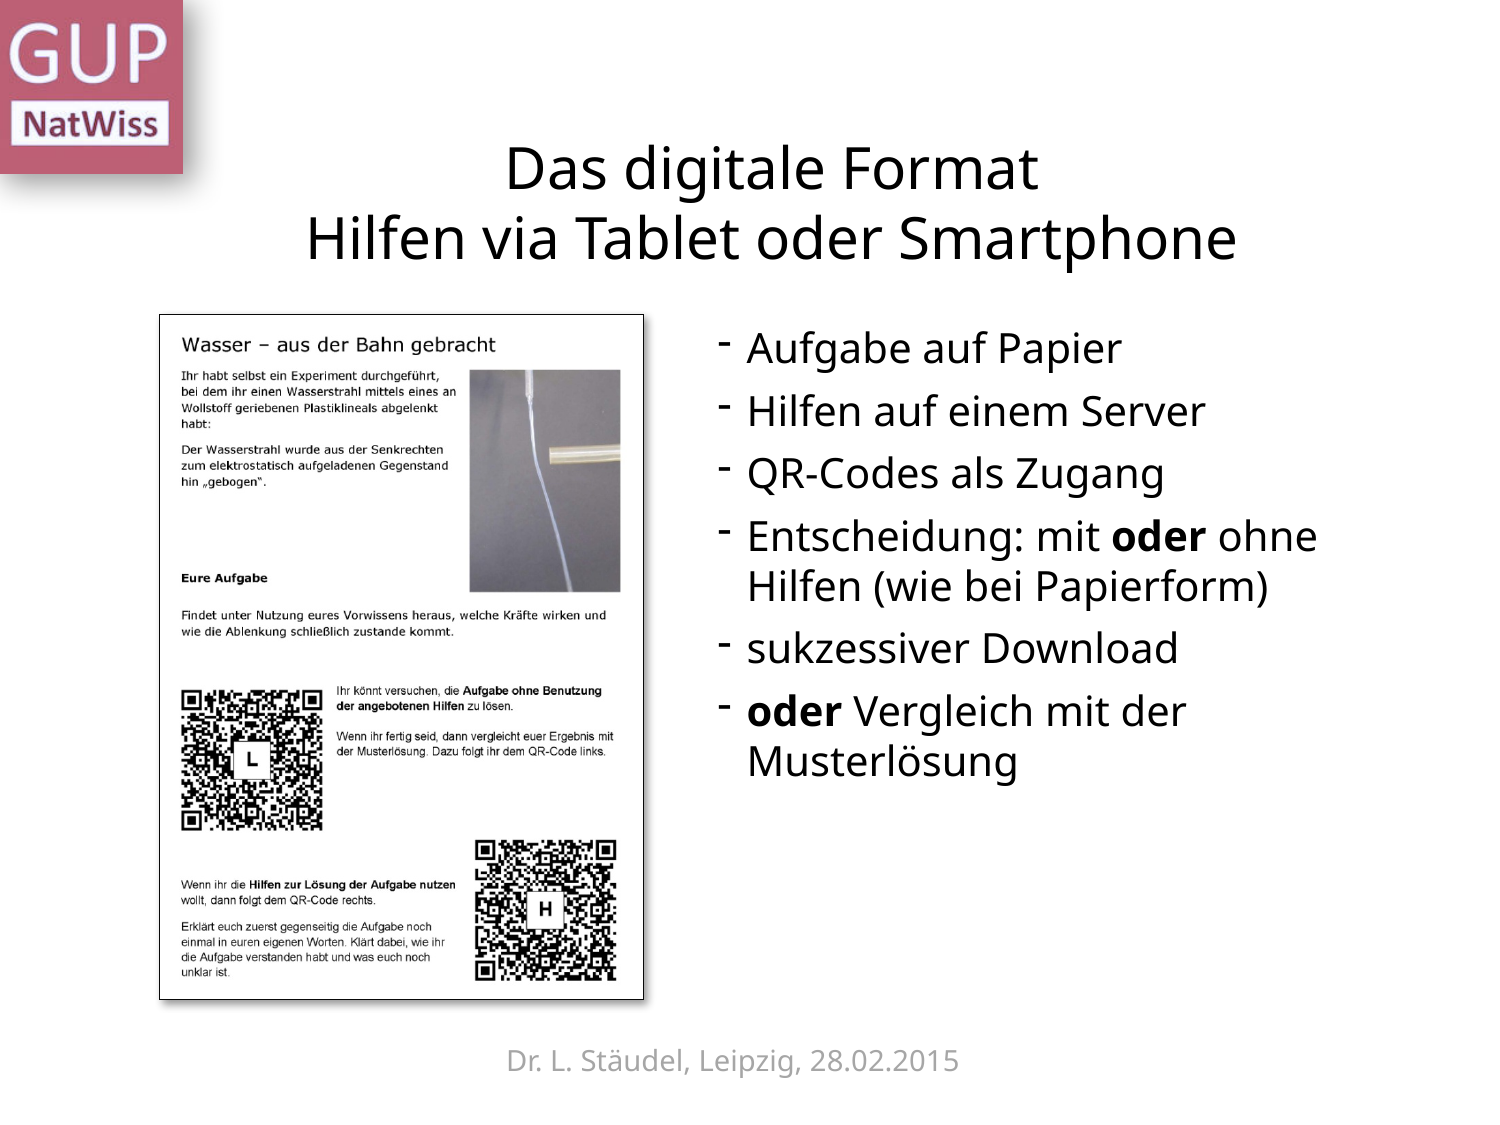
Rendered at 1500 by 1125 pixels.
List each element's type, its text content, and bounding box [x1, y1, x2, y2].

text_box Aufgabe auf Papier Hilfen auf einem Server QR-Codes als Zugang Entscheidung: mit oder ohne Hilfen (wie bei Papierform) sukzessiver Download oder Vergleich mit der Musterlösung [702, 314, 1406, 855]
footer Dr. L. Stäudel, Leipzig, 28.02.2015 [348, 1034, 1118, 1111]
picture [159, 314, 644, 1000]
title Das digitale Format Hilfen via Tablet oder Smartphone [112, 126, 1388, 315]
picture [0, 0, 184, 175]
